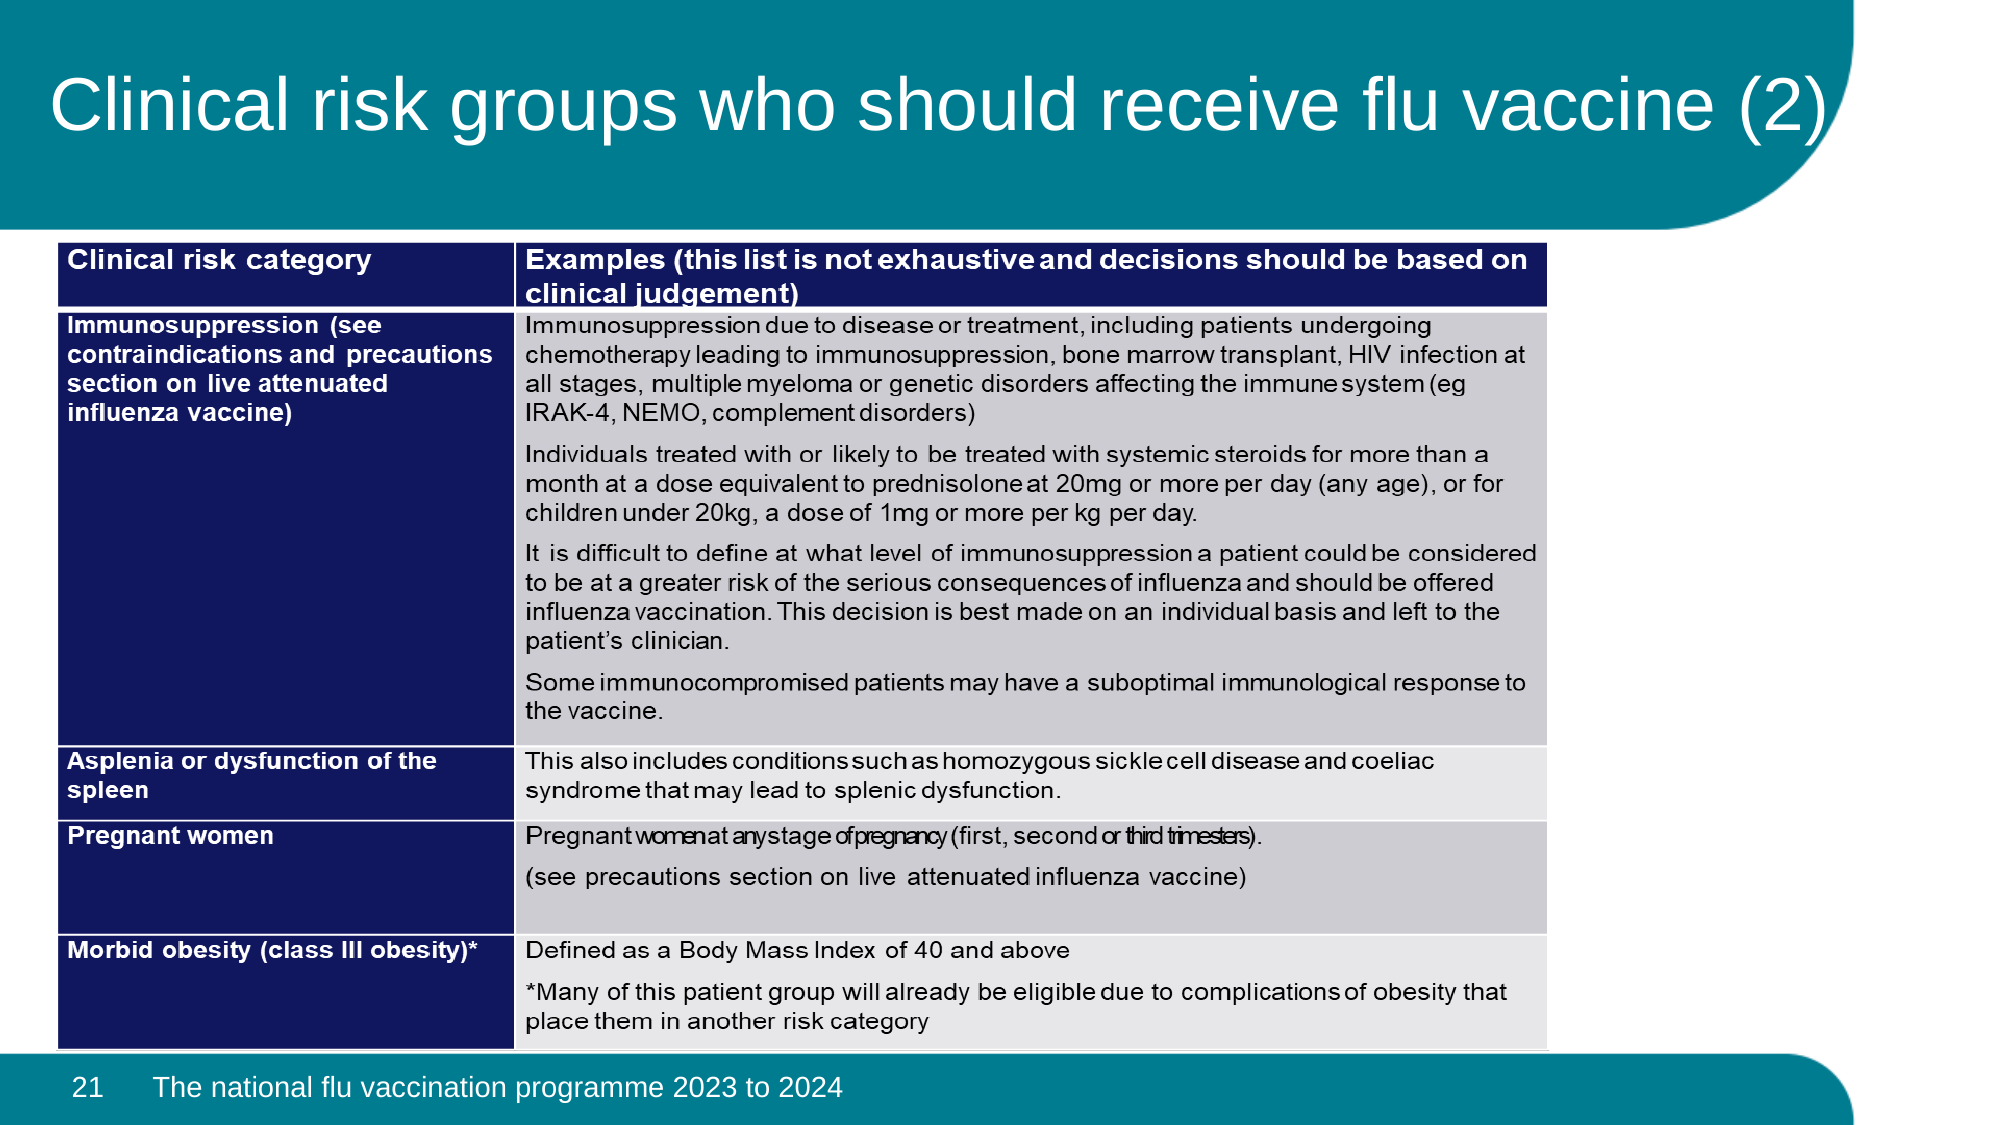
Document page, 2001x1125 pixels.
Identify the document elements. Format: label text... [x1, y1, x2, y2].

slide_number 21 [21, 1056, 120, 1117]
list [55, 232, 1554, 1051]
footer The national flu vaccination programme 2023 to 2024 [137, 1056, 1780, 1116]
title Clinical risk groups who should receive flu vaccine (2) [34, 58, 1891, 173]
